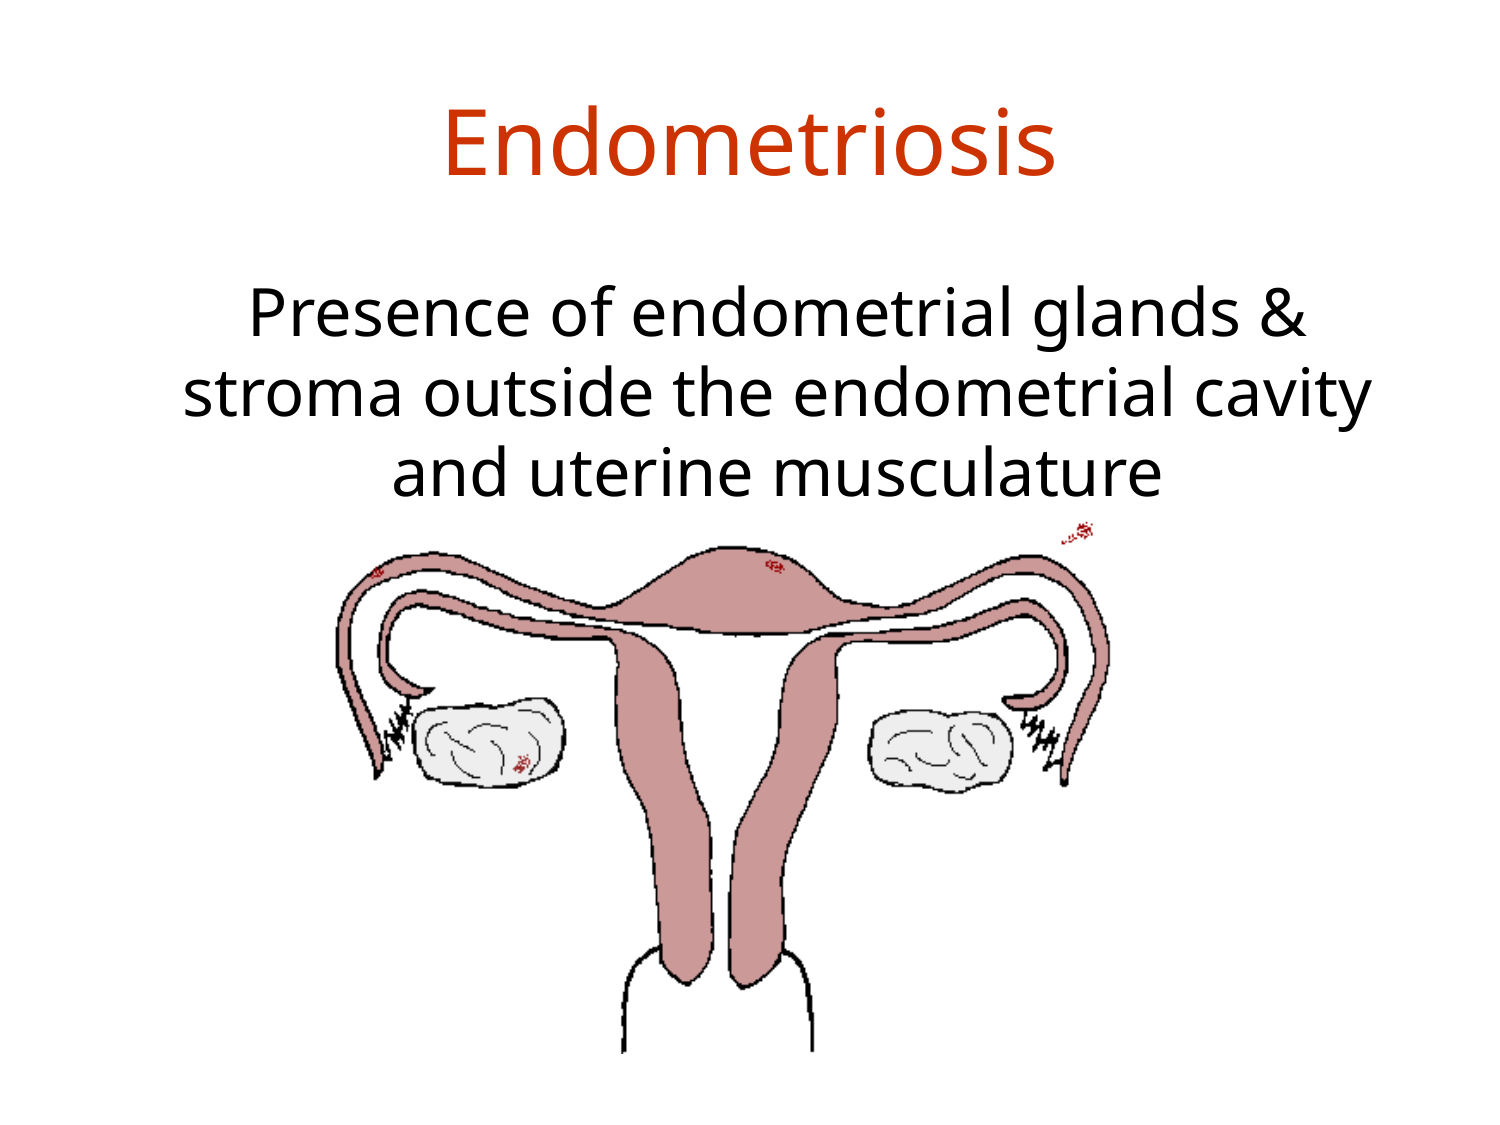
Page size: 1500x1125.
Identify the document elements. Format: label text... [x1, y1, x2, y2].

picture [312, 512, 1136, 1055]
title Endometriosis [75, 45, 1425, 233]
list Presence of endometrial glands & stroma outside the endometrial cavity and uterine musculature [75, 262, 1425, 1005]
